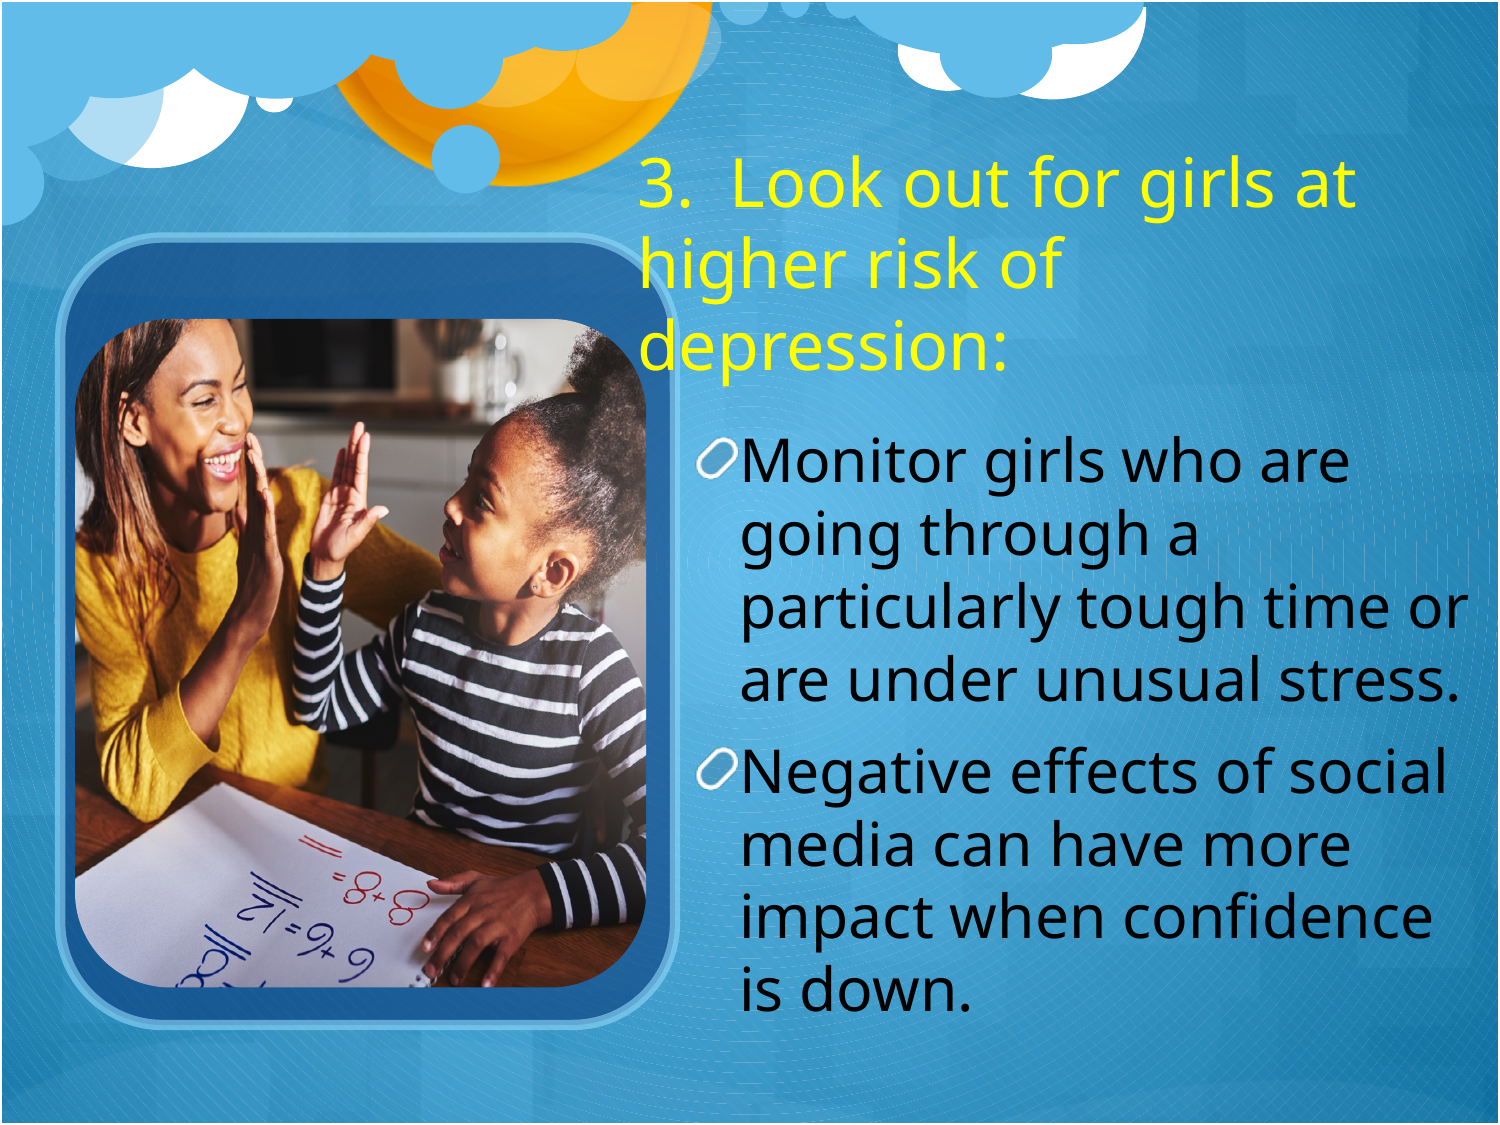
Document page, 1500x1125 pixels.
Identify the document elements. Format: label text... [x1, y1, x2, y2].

picture [693, 435, 742, 482]
list 3. Look out for girls at higher risk of depression: Monitor girls who are going through a particularly tough time or are under unusual stress. Negative effects of social media can have more impact when confidence is down. [622, 131, 1500, 1082]
picture [693, 745, 742, 793]
picture [2, 2, 1498, 1123]
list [74, 318, 647, 988]
